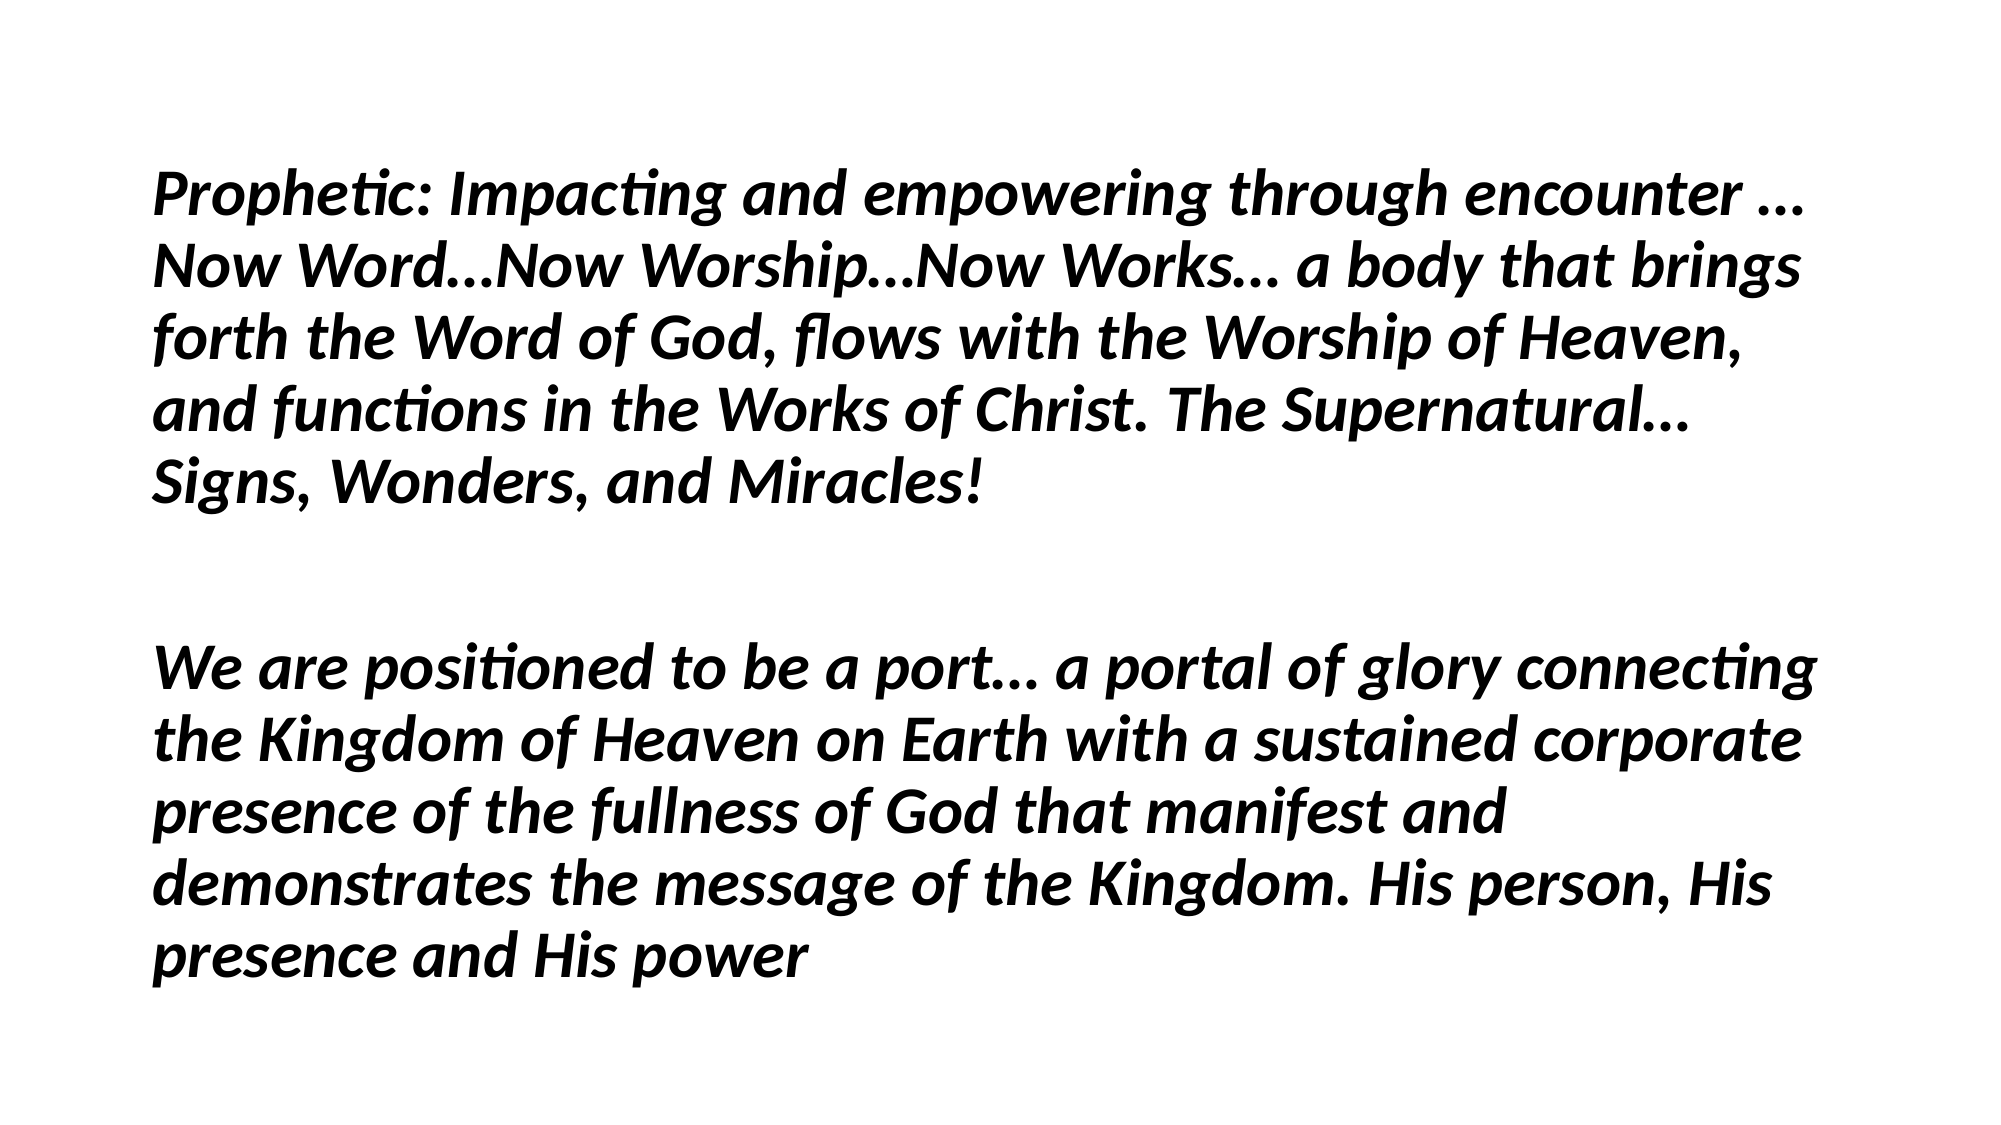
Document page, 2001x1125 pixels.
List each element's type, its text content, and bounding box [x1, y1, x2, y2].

list Prophetic: Impacting and empowering through encounter …Now Word…Now Worship…Now Works… a body that brings forth the Word of God, flows with the Worship of Heaven, and functions in the Works of Christ. The Supernatural…Signs, Wonders, and Miracles! We are positioned to be a port… a portal of glory connecting the Kingdom of Heaven on Earth with a sustained corporate presence of the fullness of God that manifest and demonstrates the message of the Kingdom. His person, His presence and His power [137, 59, 1863, 1014]
